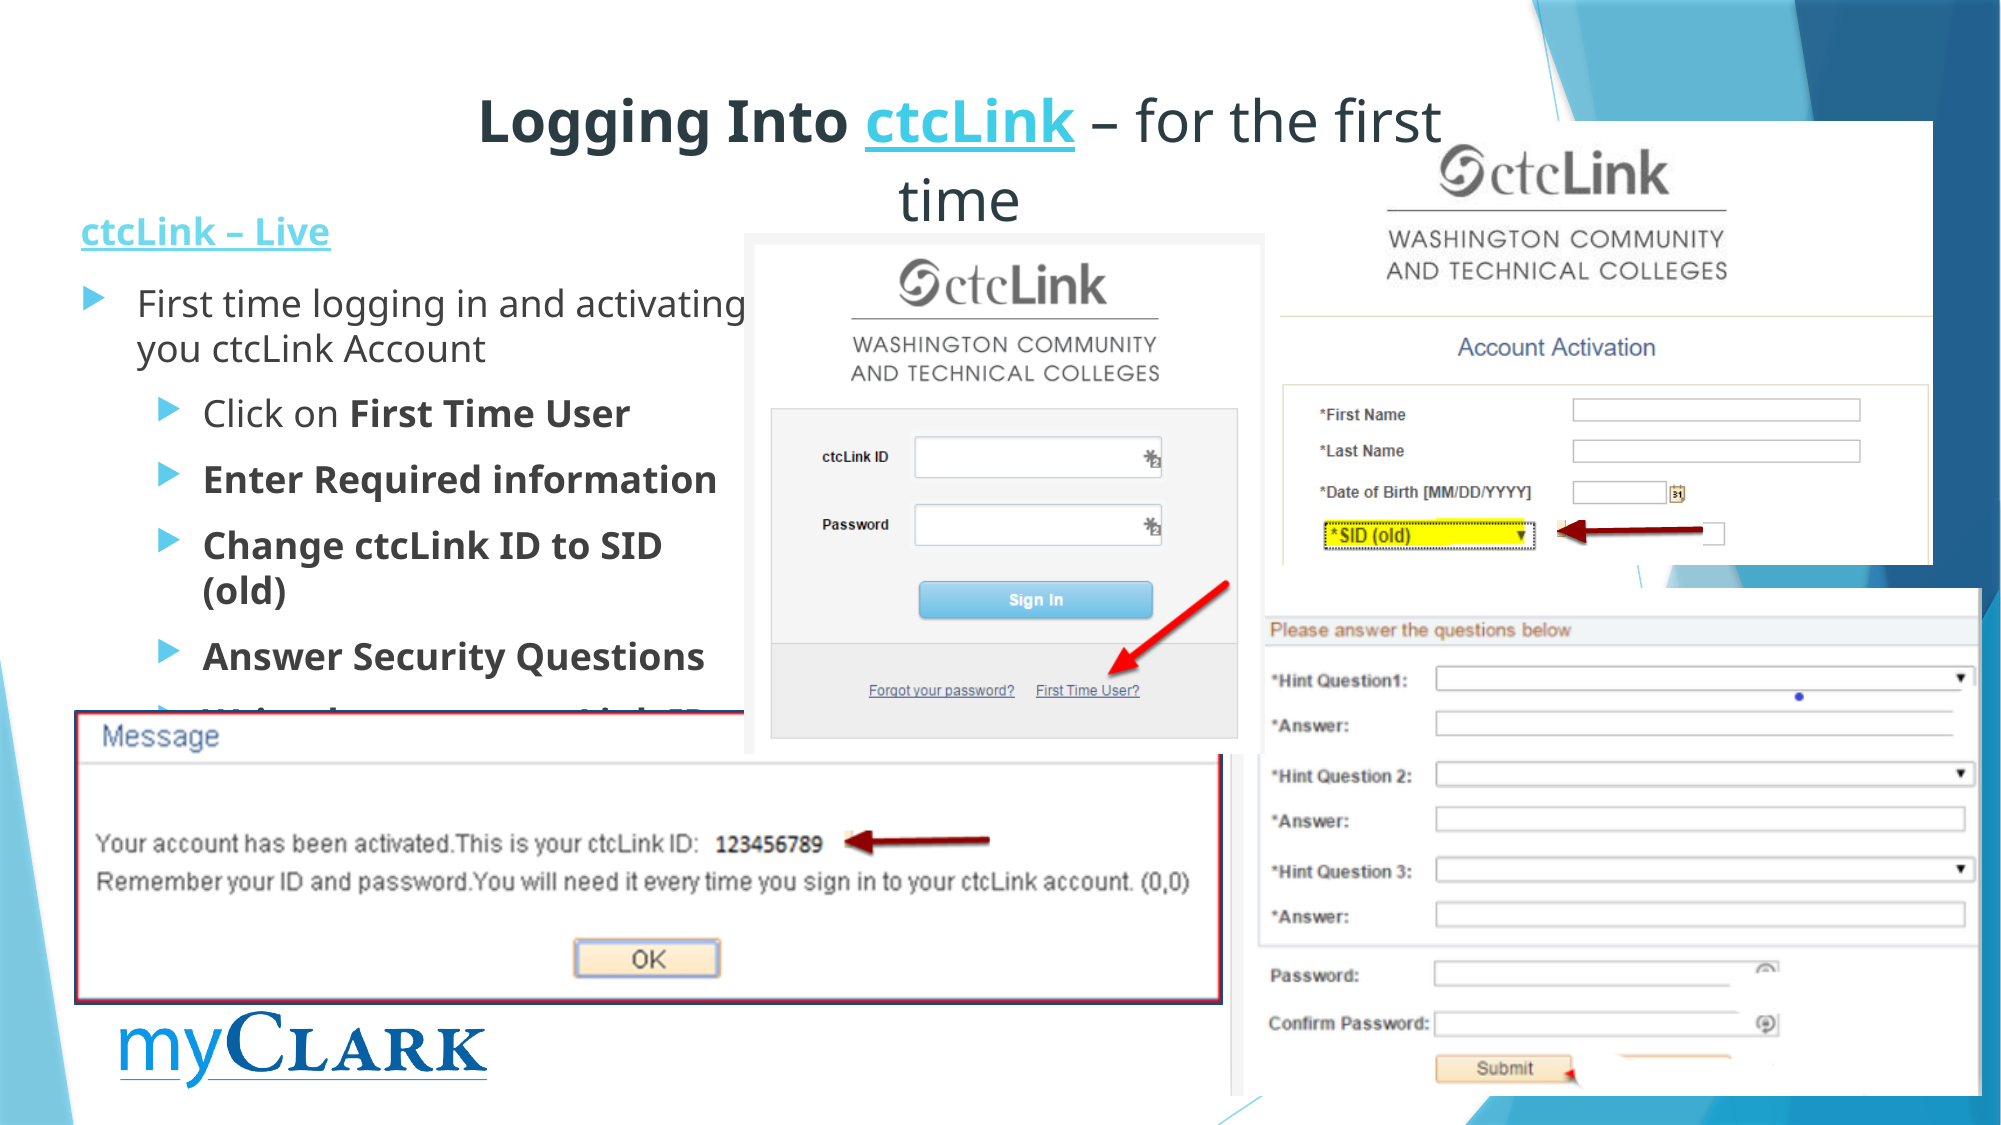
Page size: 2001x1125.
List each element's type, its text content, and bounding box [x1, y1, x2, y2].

picture [73, 232, 1983, 1099]
picture [1279, 121, 1933, 566]
list ctcLink – Live First time logging in and activating you ctcLink Account Click on First Time User Enter Required information Change ctcLink ID to SID (old) Answer Security Questions Write down your ctcLink ID [65, 200, 772, 757]
title Logging Into ctcLink – for the first time [421, 76, 1499, 225]
